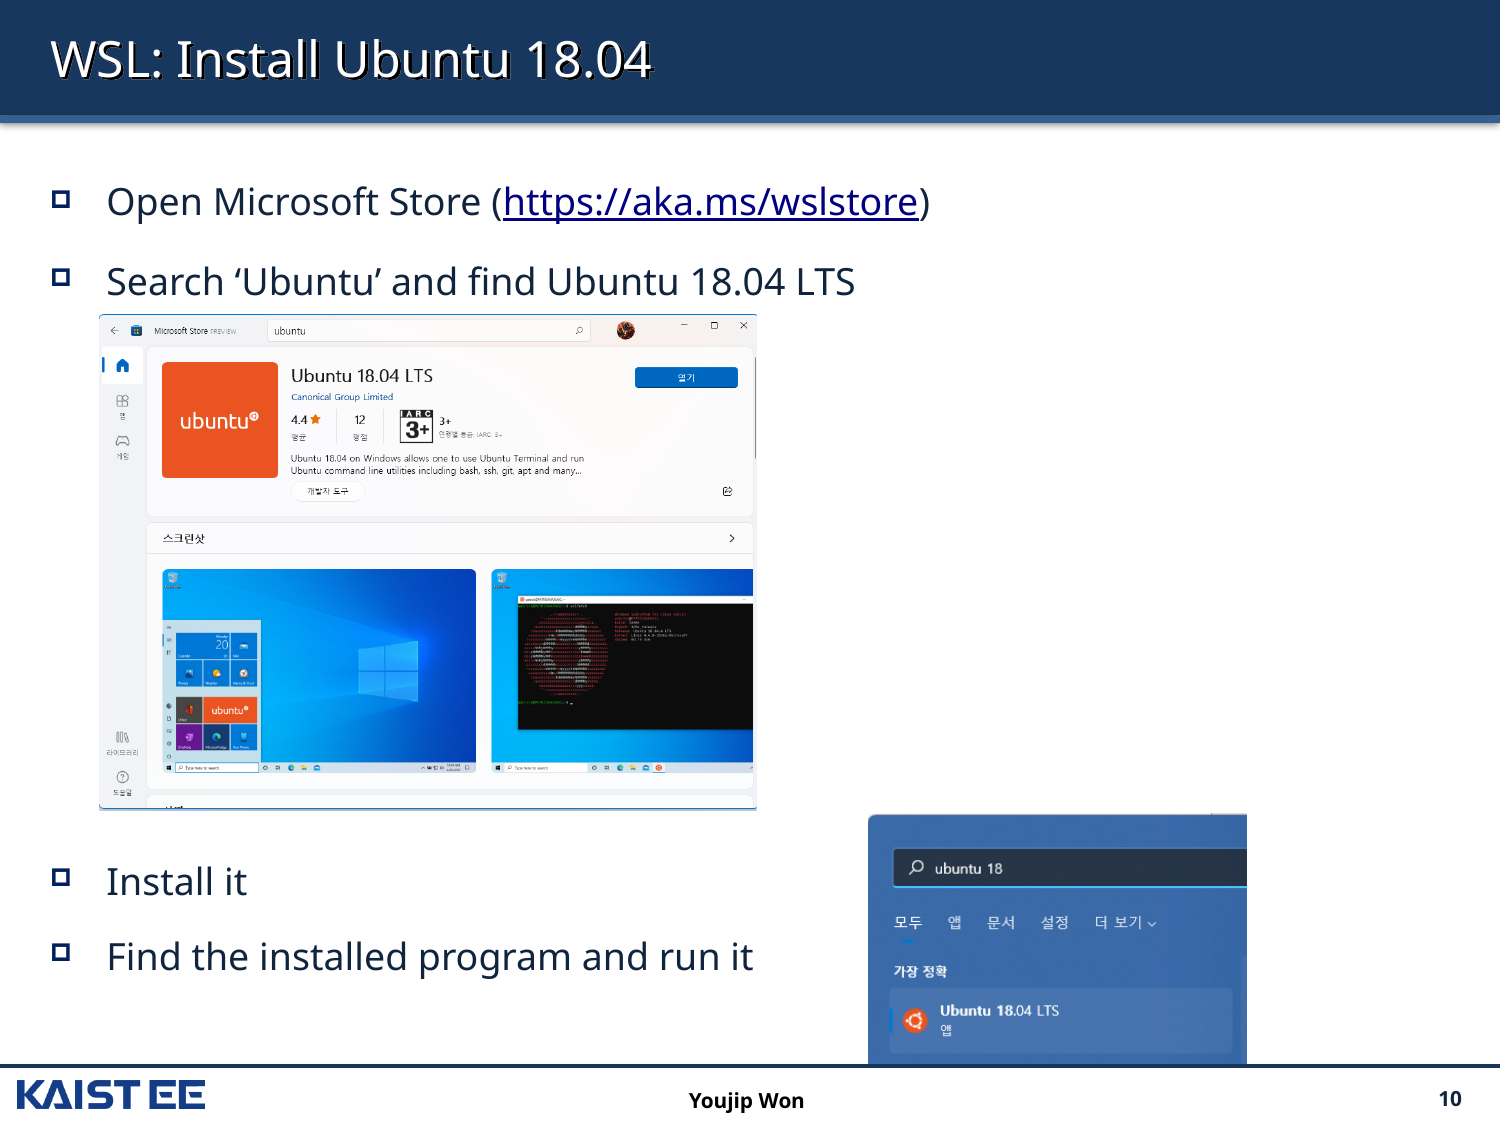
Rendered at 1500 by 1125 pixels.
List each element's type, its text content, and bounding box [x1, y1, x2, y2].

picture [98, 314, 757, 811]
footer Youjip Won [497, 1079, 997, 1117]
list Open Microsoft Store (https://aka.ms/wslstore) Search ‘Ubuntu’ and find Ubuntu 18.04 LTS Install it Find the installed program and run it [34, 144, 1500, 1048]
picture [867, 813, 1247, 1064]
slide_number 10 [1306, 1081, 1483, 1118]
picture [17, 1080, 205, 1109]
title WSL: Install Ubuntu 18.04 [34, 8, 1477, 106]
